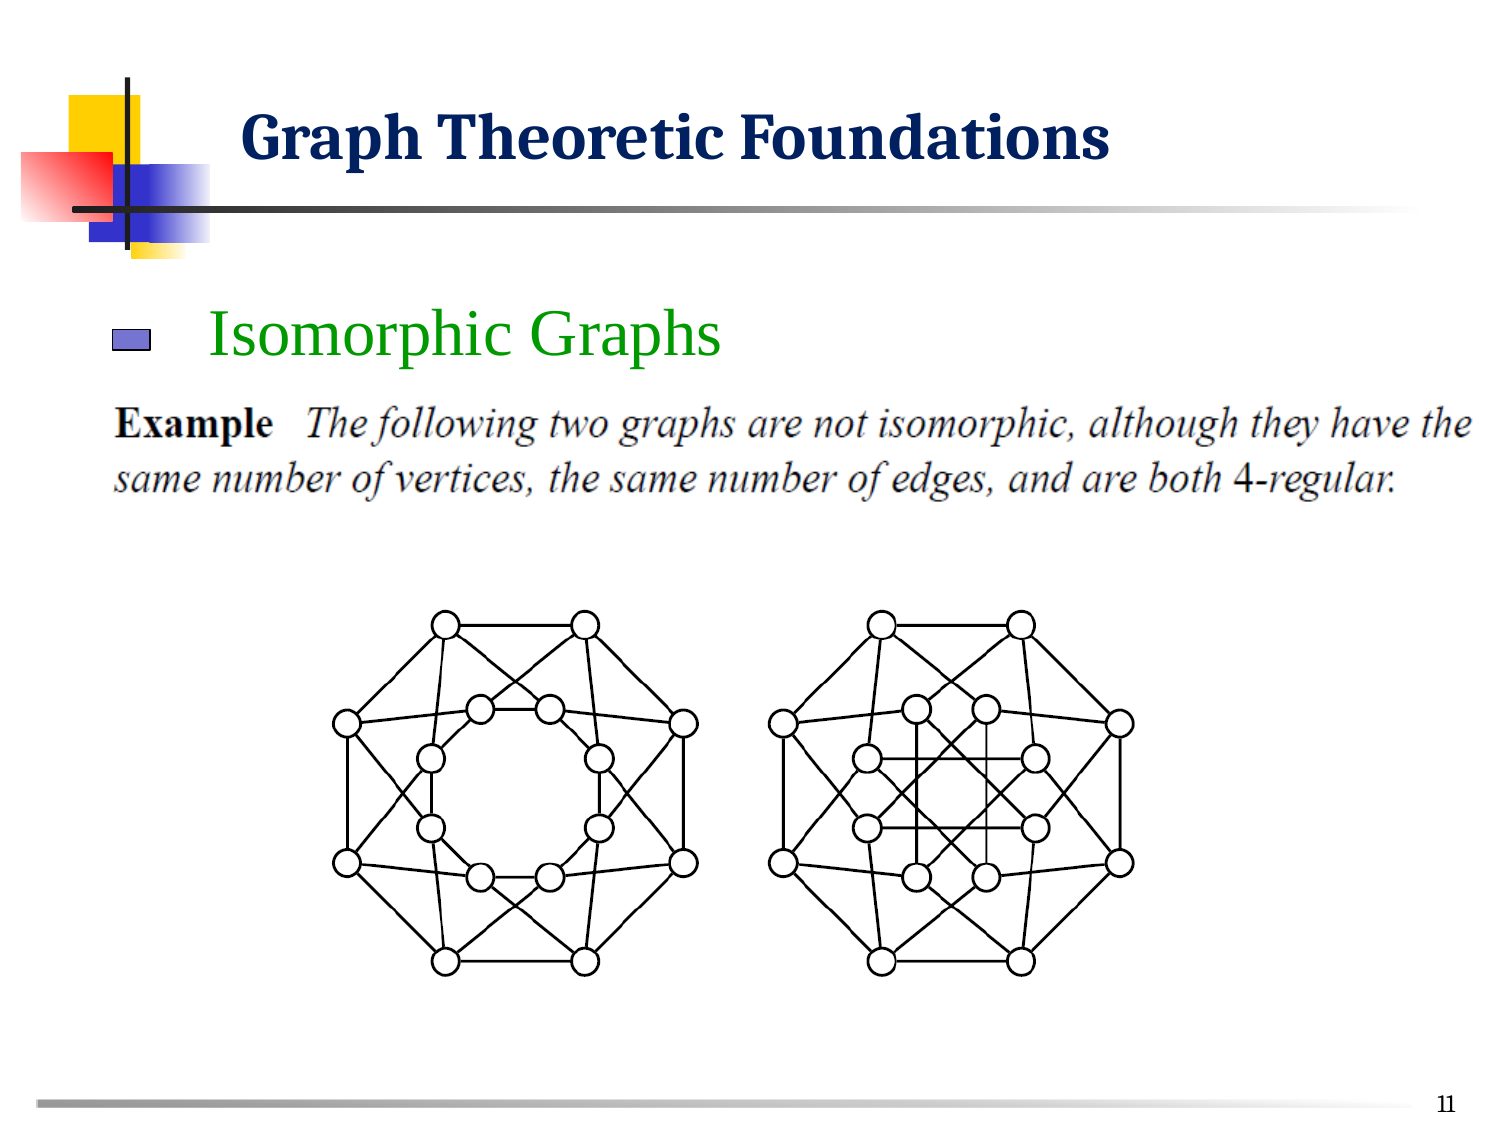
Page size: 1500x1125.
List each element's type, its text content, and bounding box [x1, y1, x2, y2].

picture [305, 594, 1168, 999]
picture [36, 1099, 1412, 1108]
text_box [112, 329, 150, 350]
picture [100, 392, 1500, 516]
text_box Isomorphic Graphs [181, 281, 1391, 376]
slide_number 11 [1411, 1075, 1471, 1125]
title Graph Theoretic Foundations [226, 59, 1500, 206]
